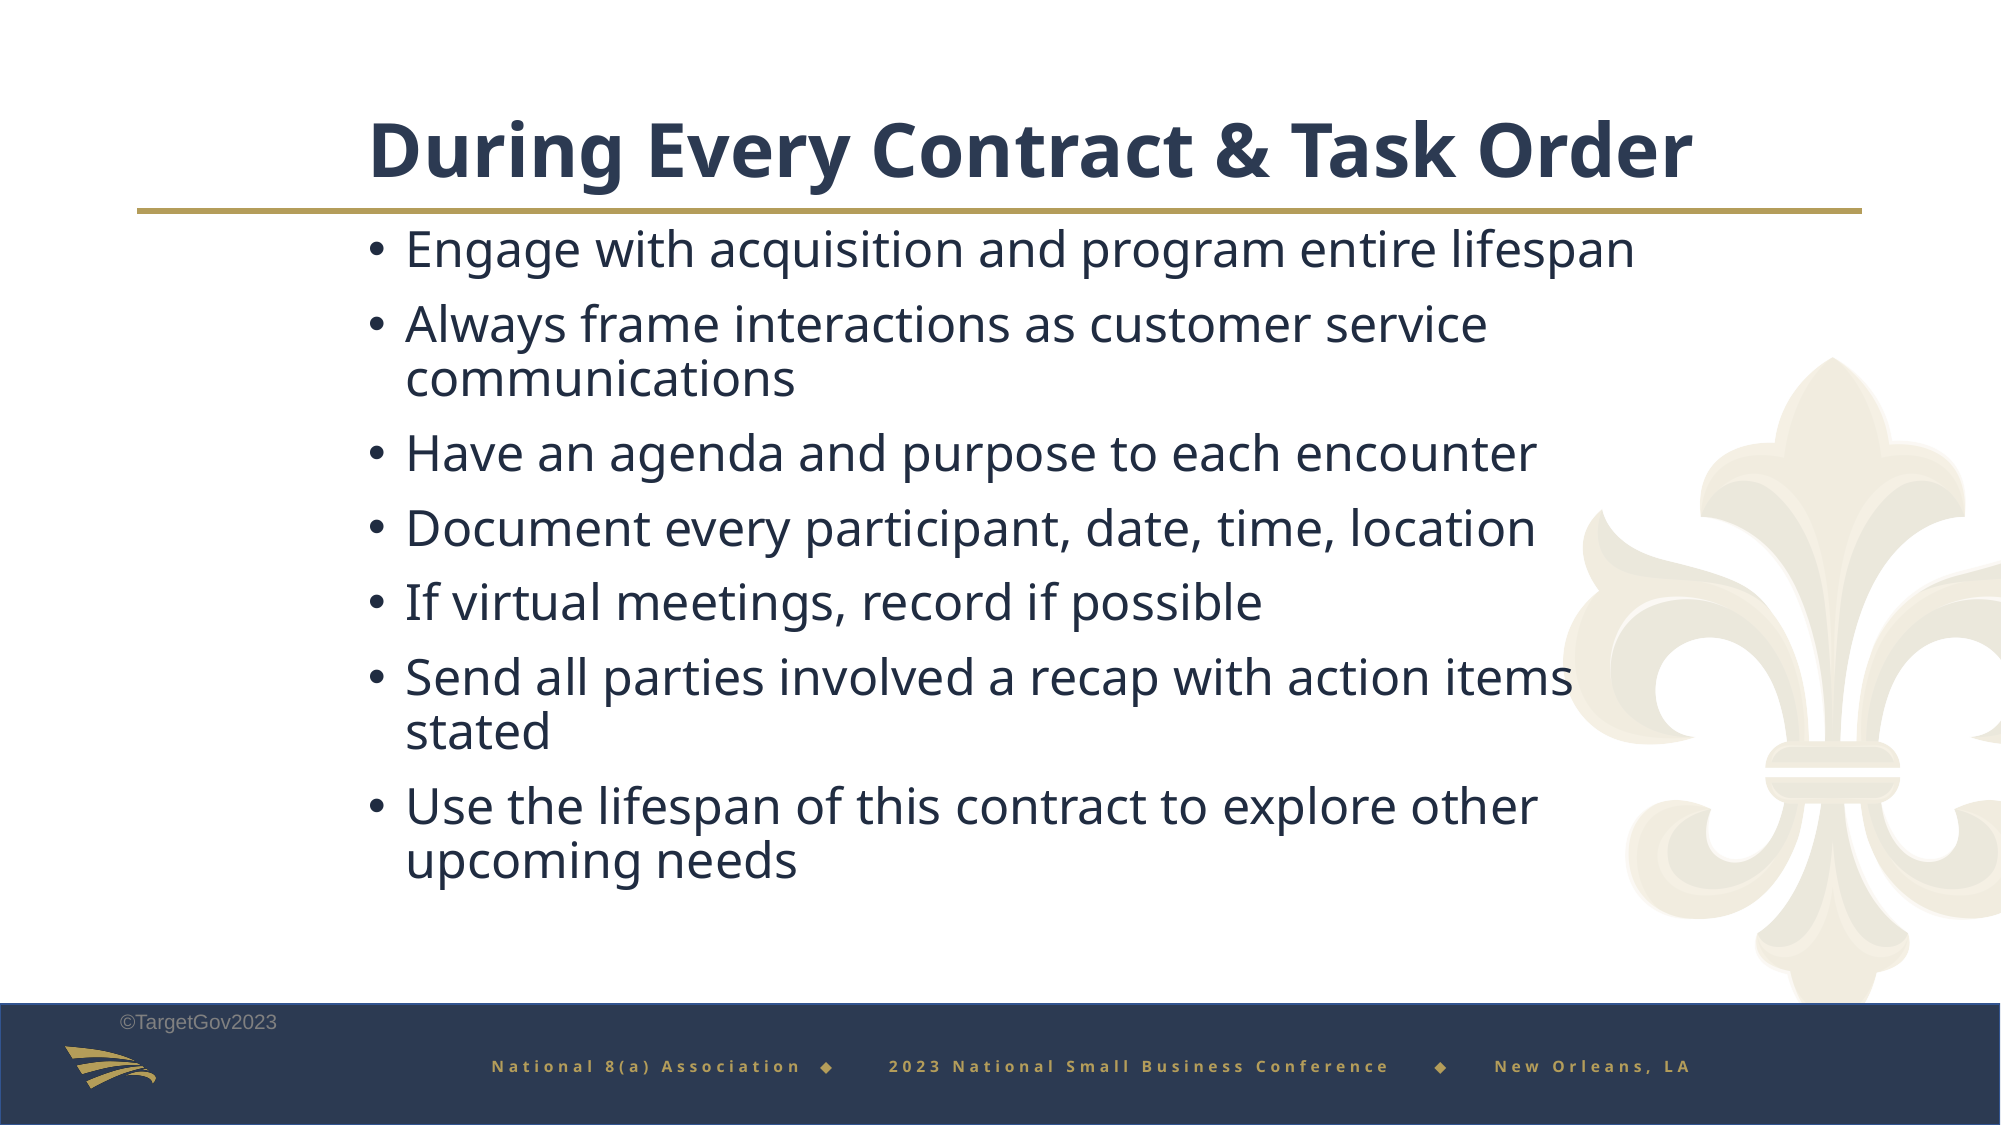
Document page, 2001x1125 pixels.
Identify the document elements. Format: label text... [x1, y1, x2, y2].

picture [62, 1046, 157, 1090]
text_box During Every Contract & Task Order [353, 95, 1768, 201]
list Engage with acquisition and program entire lifespan Always frame interactions as customer service communications Have an agenda and purpose to each encounter Document every participant, date, time, location If virtual meetings, record if possible Send all parties involved a recap with action items stated Use the lifespan of this contract to explore other upcoming needs [353, 216, 1673, 1004]
